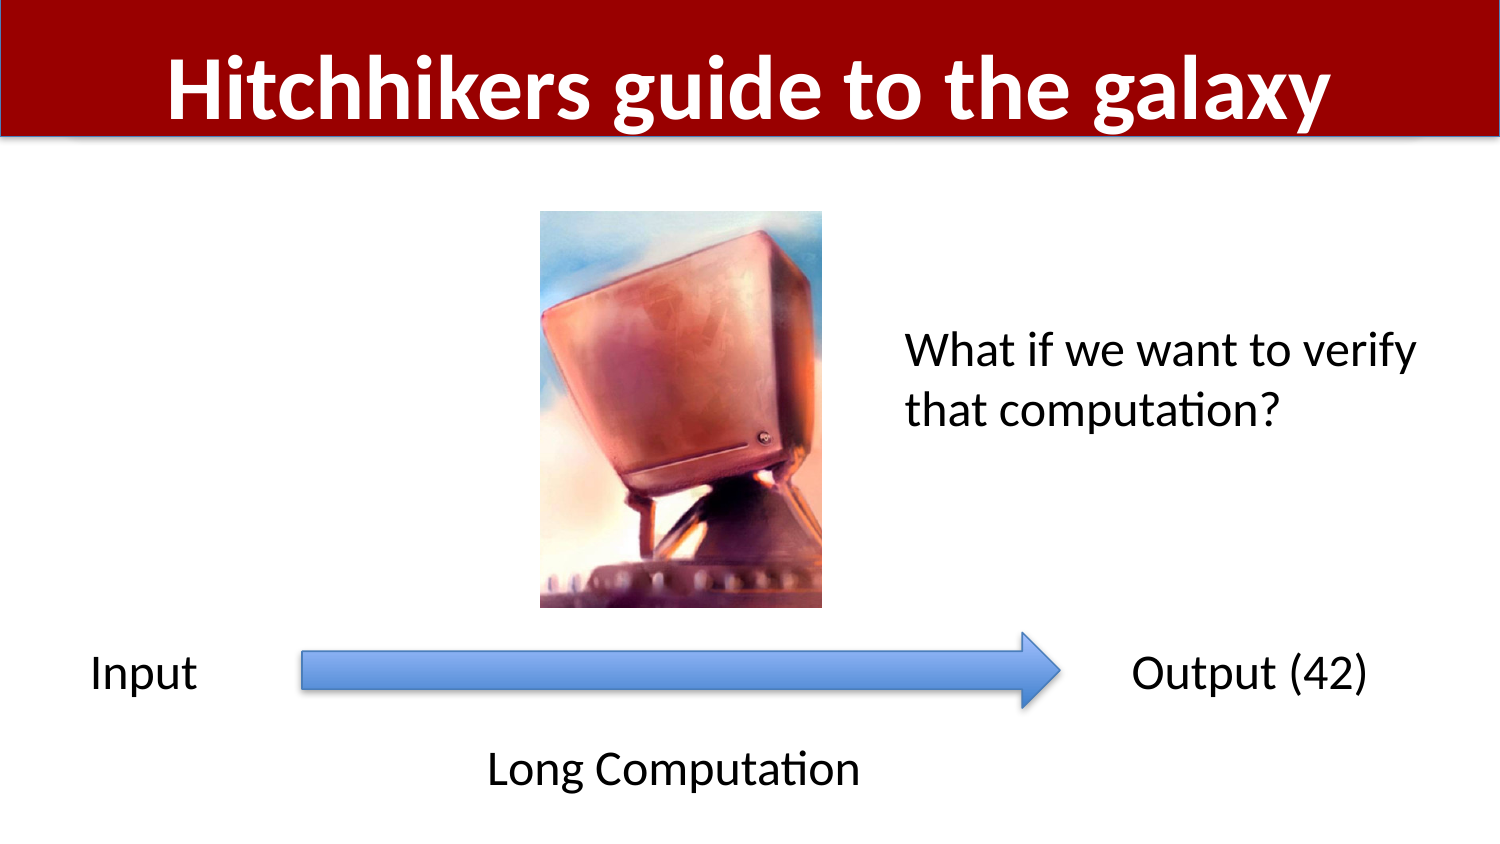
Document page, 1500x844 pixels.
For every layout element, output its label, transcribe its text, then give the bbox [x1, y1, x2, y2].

text_box [301, 631, 1061, 709]
picture [540, 211, 822, 608]
title Hitchhikers guide to the galaxy [75, 20, 1425, 123]
text_box Input [75, 632, 272, 708]
text_box Long Computation [472, 727, 890, 803]
text_box Output (42) [1116, 632, 1425, 708]
text_box What if we want to verify that computation? [889, 309, 1442, 445]
